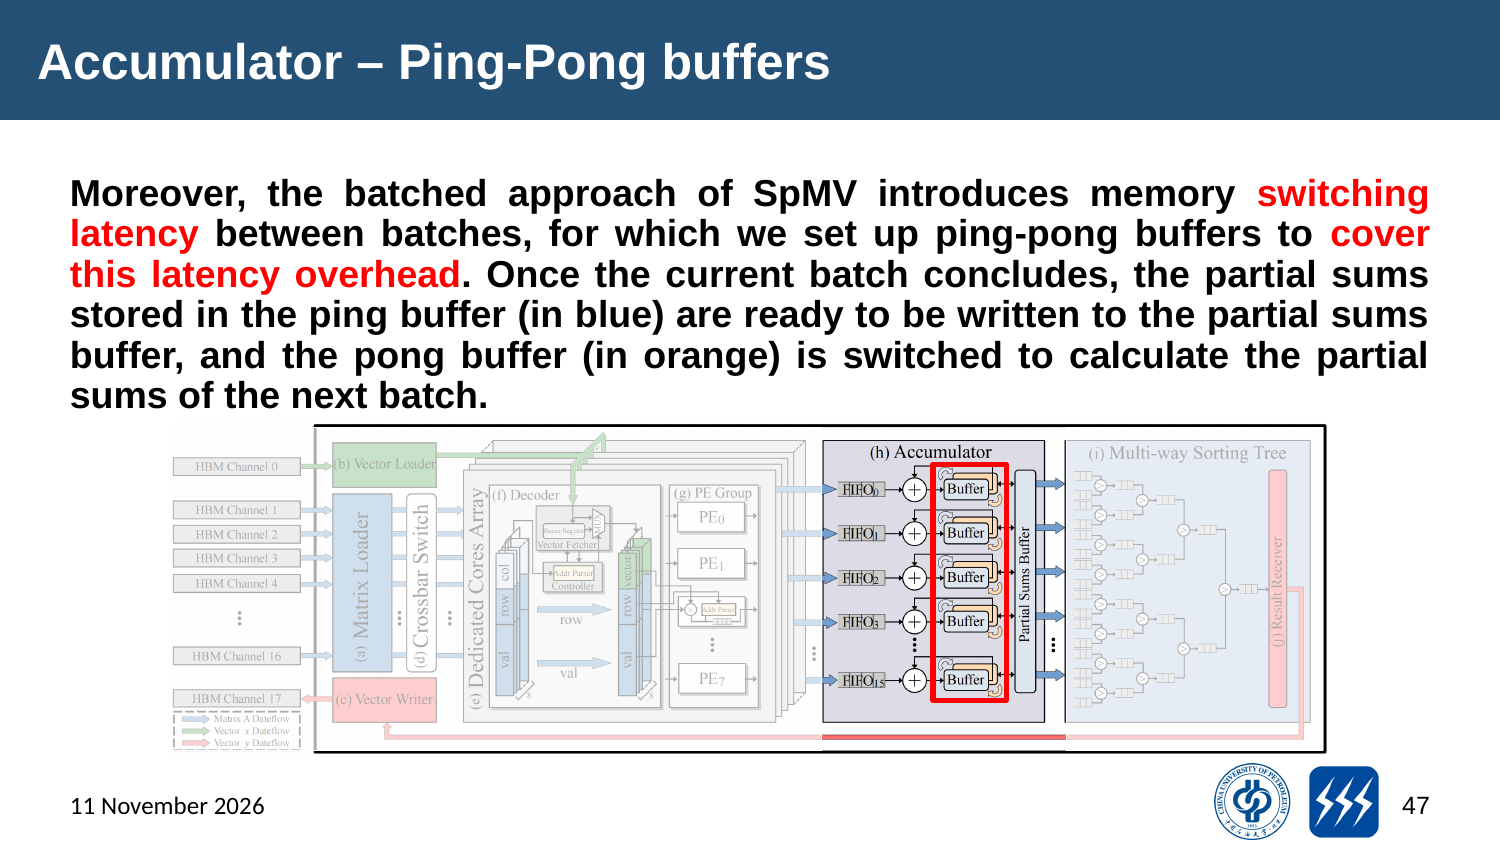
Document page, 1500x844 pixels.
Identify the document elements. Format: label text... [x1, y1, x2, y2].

list Moreover, the batched approach of SpMV introduces memory switching latency between batches, for which we set up ping-pong buffers to cover this latency overhead. Once the current batch concludes, the partial sums stored in the ping buffer (in blue) are ready to be written to the partial sums buffer, and the pong buffer (in orange) is switched to calculate the partial sums of the next batch. [55, 166, 1445, 760]
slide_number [55, 782, 441, 827]
picture [1214, 763, 1292, 782]
slide_number 47 [1059, 782, 1445, 827]
picture [1309, 827, 1379, 839]
picture [1214, 827, 1292, 840]
picture [1309, 765, 1379, 782]
title Accumulator – Ping-Pong buffers [22, 15, 1478, 111]
picture [170, 422, 1330, 755]
